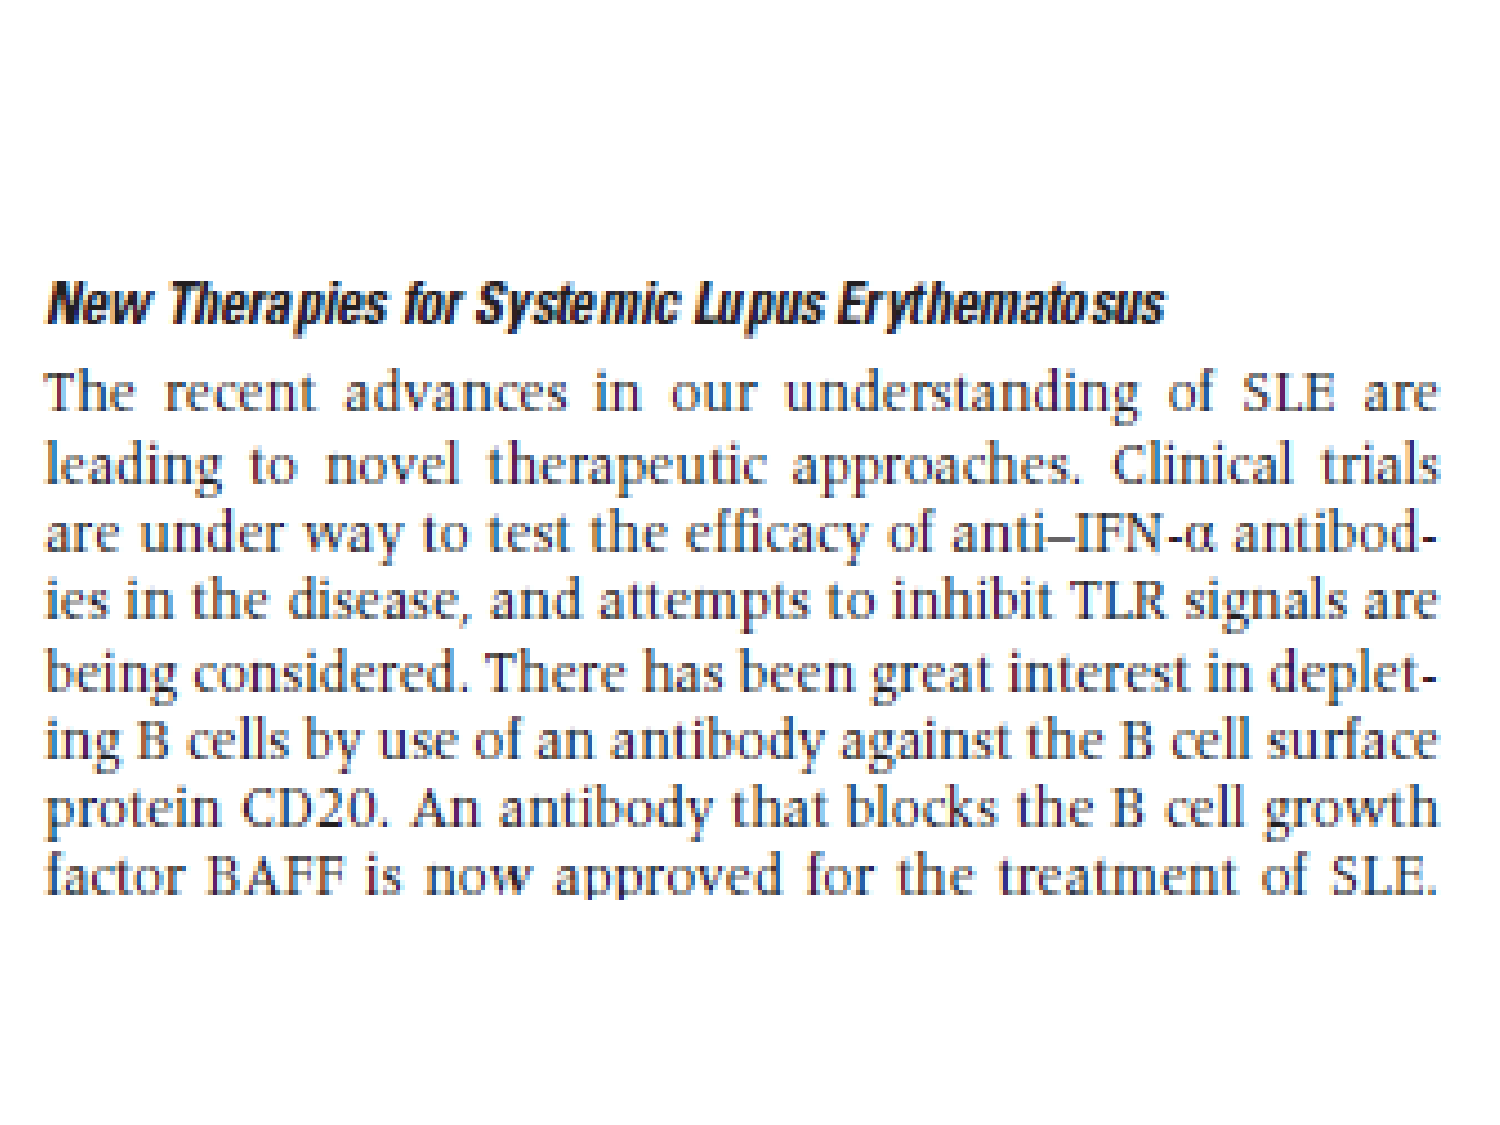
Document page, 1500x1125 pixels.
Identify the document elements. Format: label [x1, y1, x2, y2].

list [8, 262, 1491, 901]
